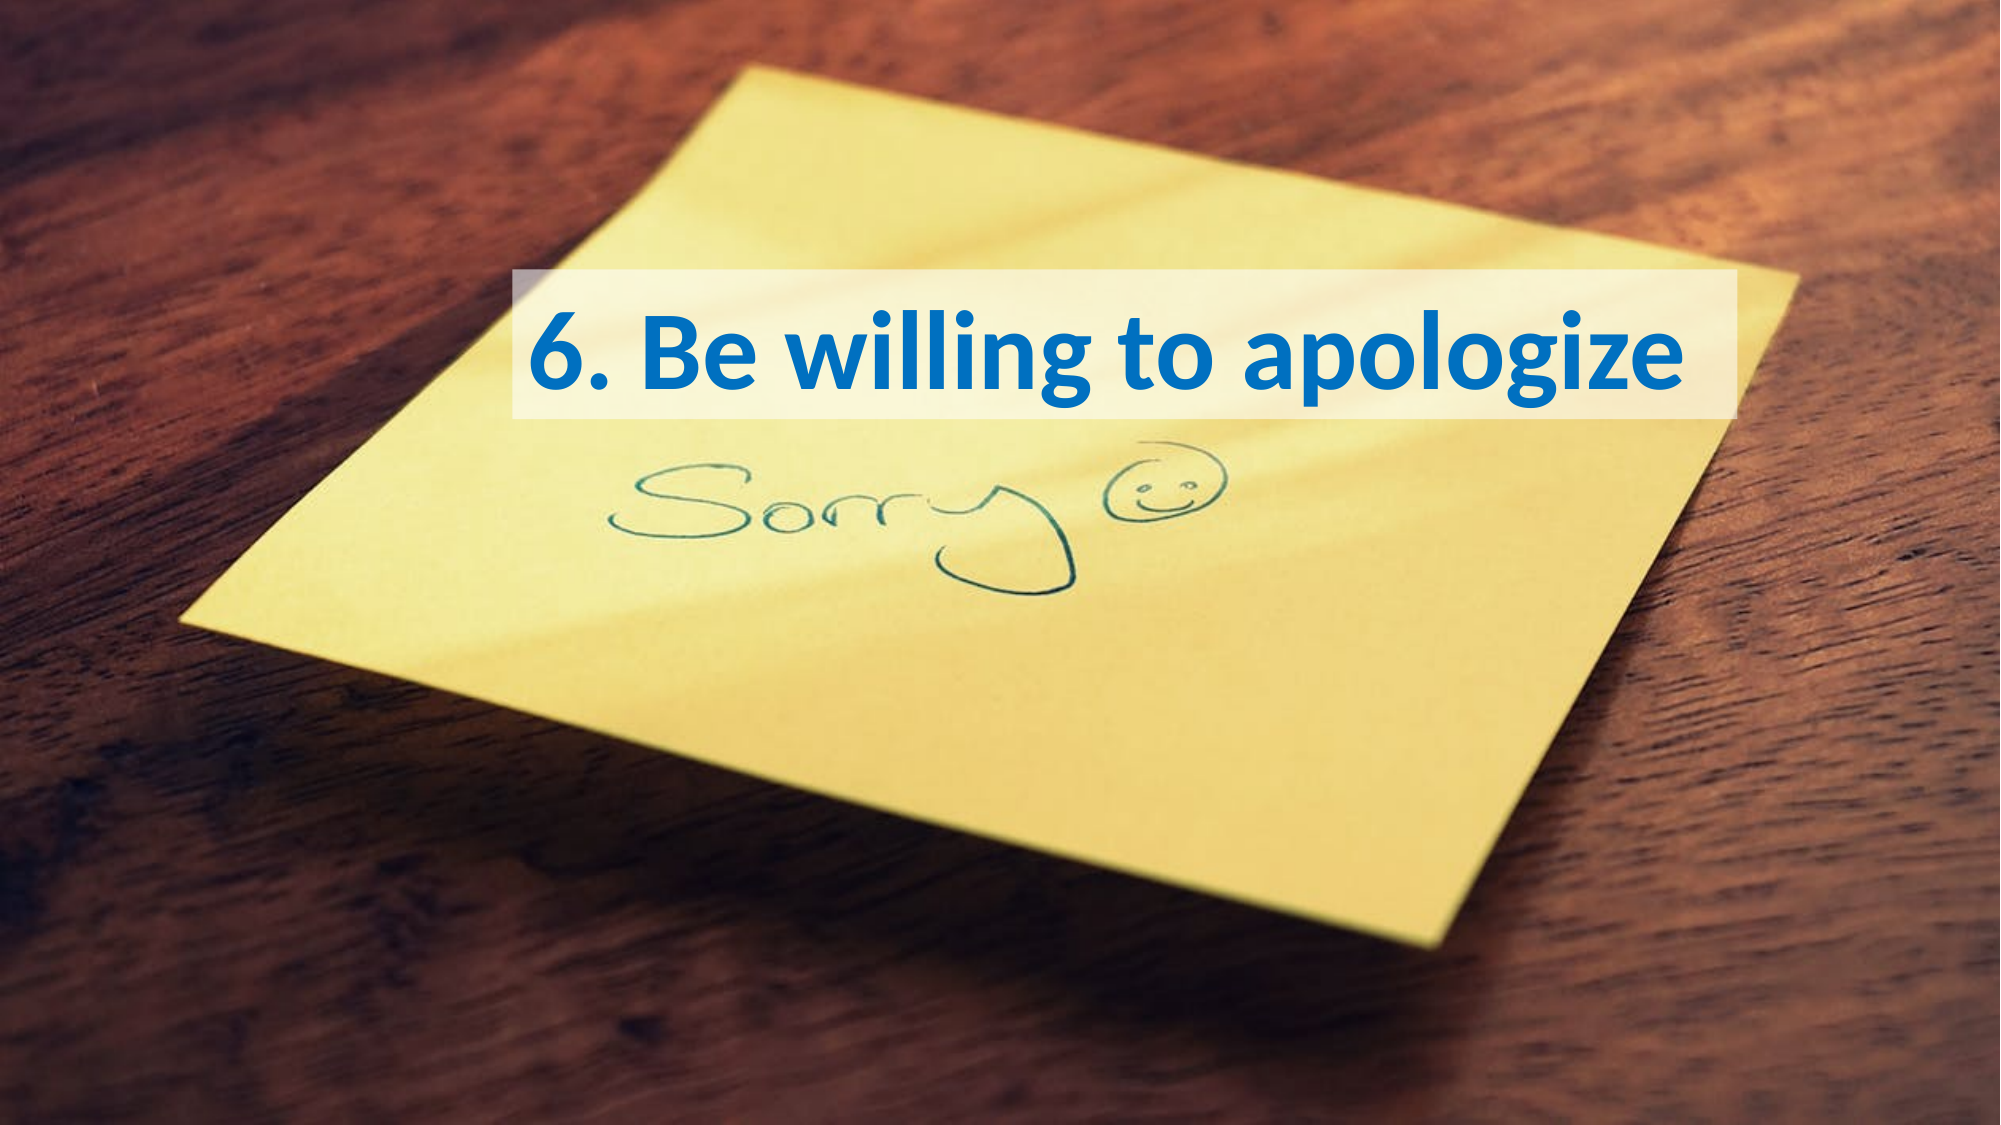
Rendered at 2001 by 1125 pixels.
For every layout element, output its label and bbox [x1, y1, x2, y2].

list [0, 0, 2000, 1125]
